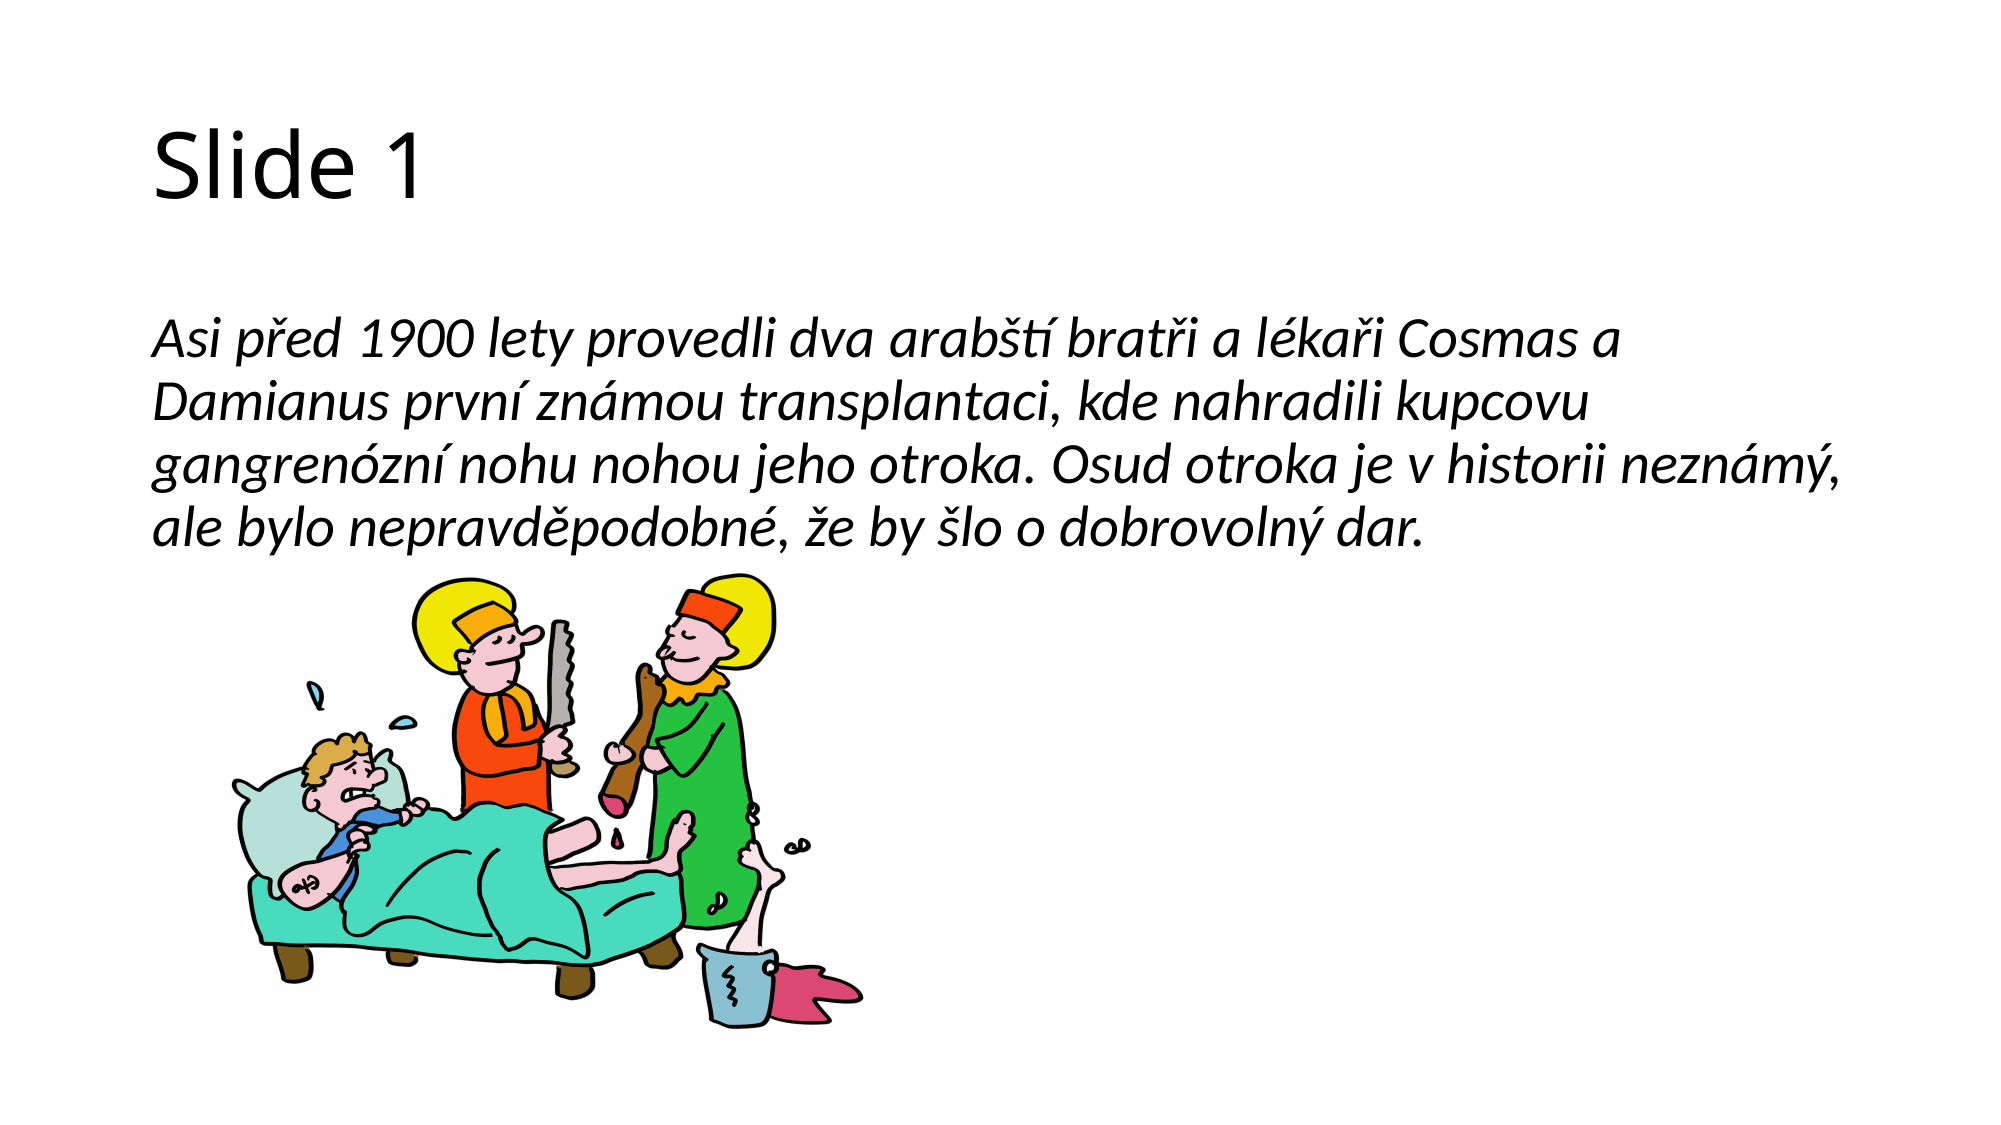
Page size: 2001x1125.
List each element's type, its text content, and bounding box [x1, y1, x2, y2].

list Asi před 1900 lety provedli dva arabští bratři a lékaři Cosmas a Damianus první známou transplantaci, kde nahradili kupcovu gangrenózní nohu nohou jeho otroka. Osud otroka je v historii neznámý, ale bylo nepravděpodobné, že by šlo o dobrovolný dar. [137, 299, 1863, 1014]
title Slide 1 [137, 59, 1863, 278]
picture [181, 561, 890, 1066]
